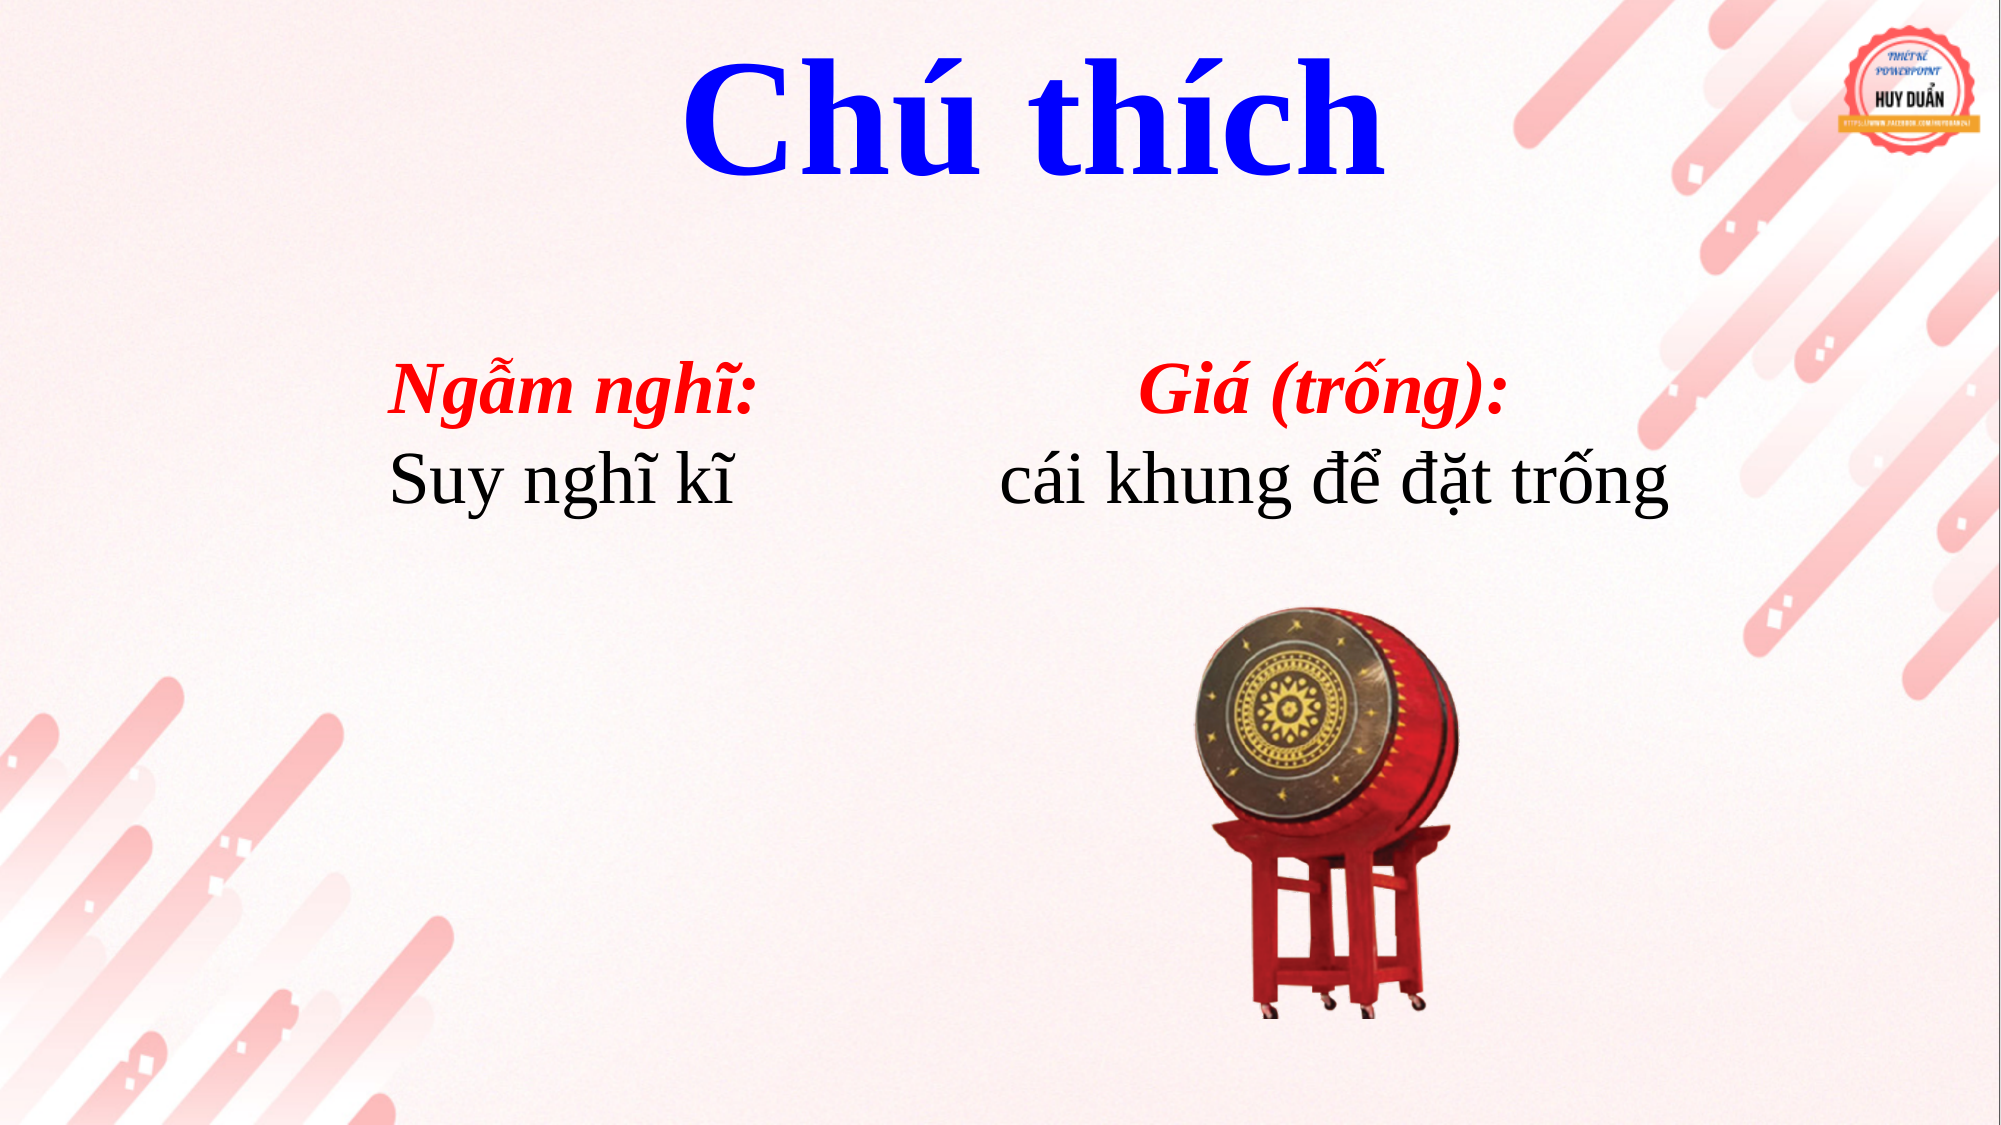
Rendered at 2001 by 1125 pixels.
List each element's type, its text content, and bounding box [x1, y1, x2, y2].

text_box Giá (trống): cái khung để đặt trống [950, 331, 1700, 527]
text_box Chú thích [663, 0, 1403, 215]
text_box Ngẫm nghĩ: Suy nghĩ kĩ [373, 331, 895, 527]
picture [0, 0, 2001, 1125]
